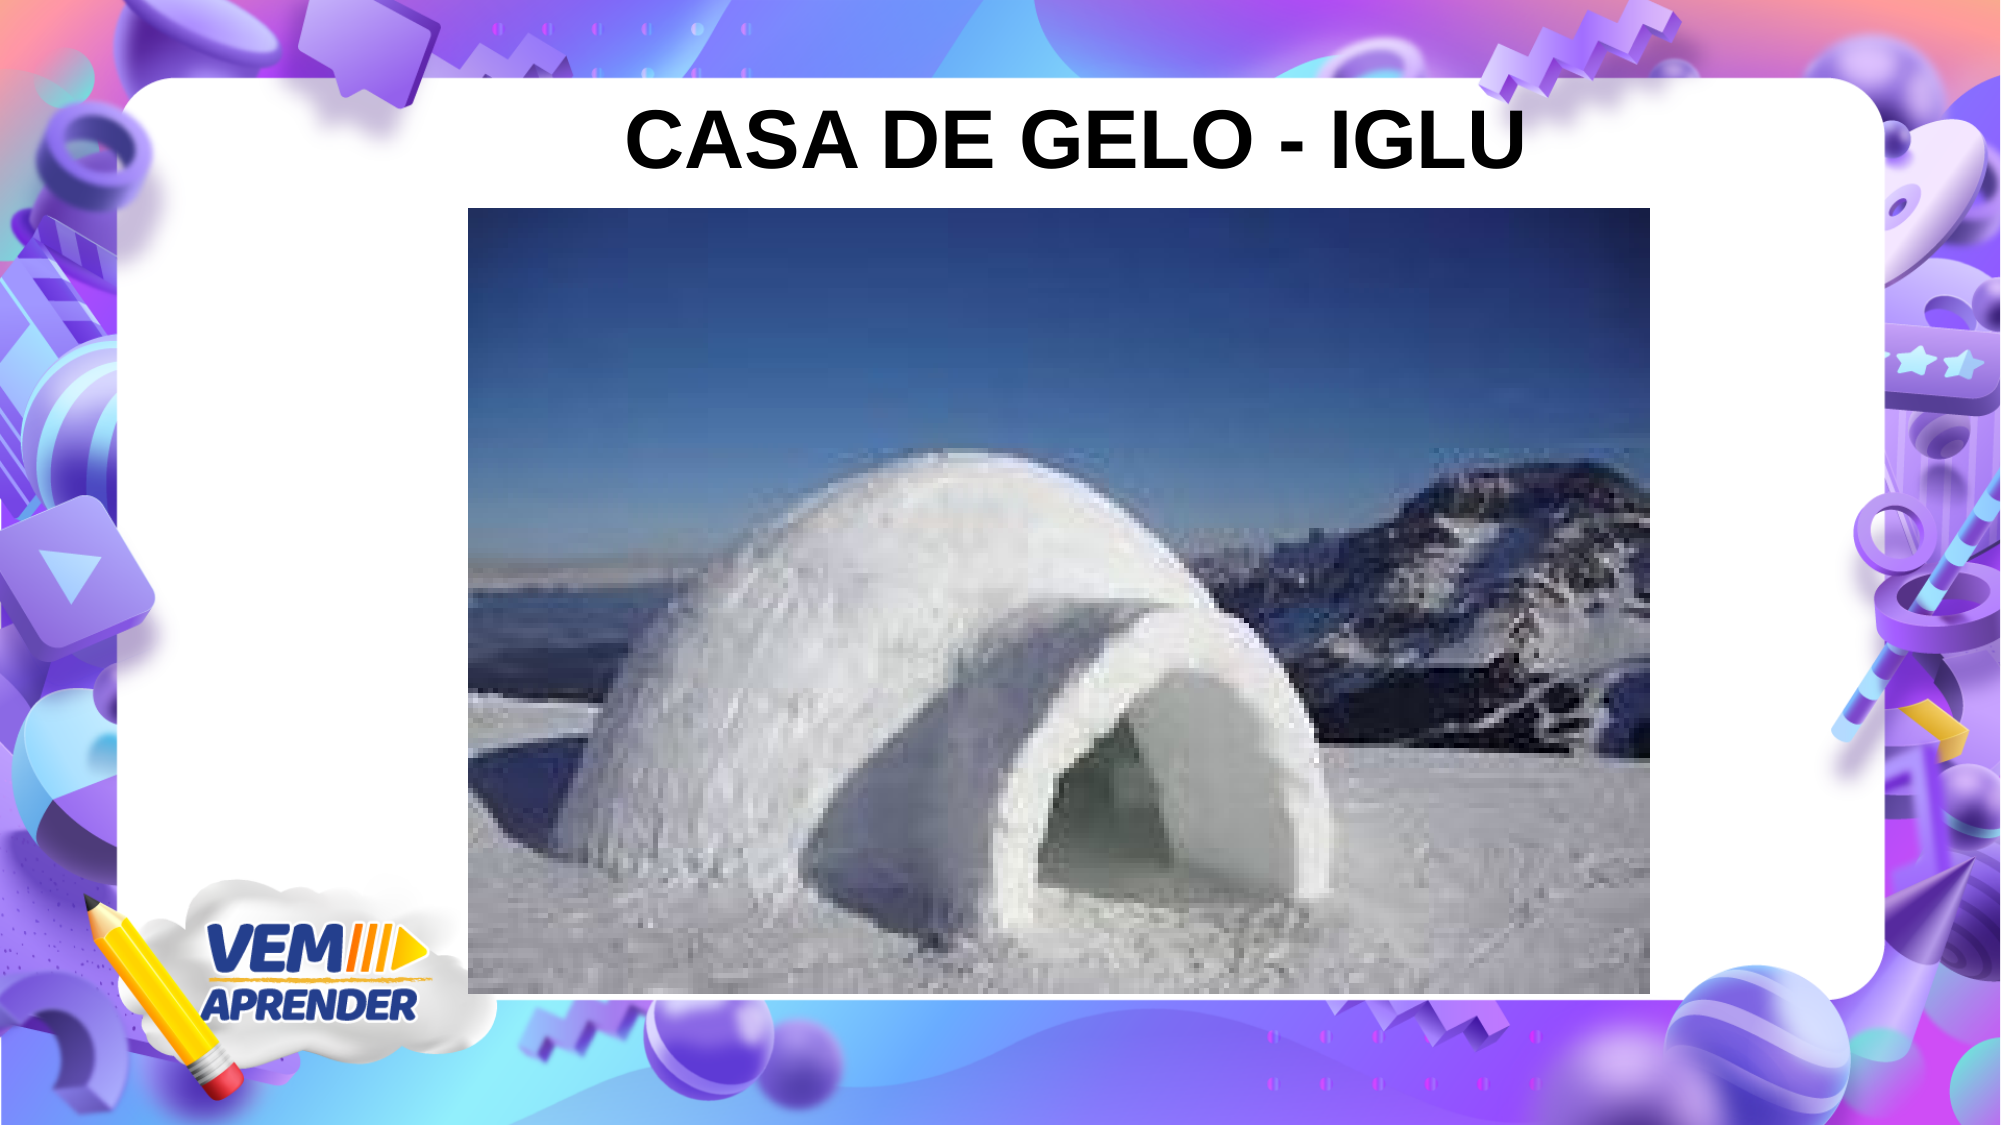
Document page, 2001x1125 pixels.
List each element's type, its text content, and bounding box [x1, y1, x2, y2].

picture [0, 0, 2001, 1125]
text_box CASA DE GELO - IGLU [610, 78, 1697, 193]
